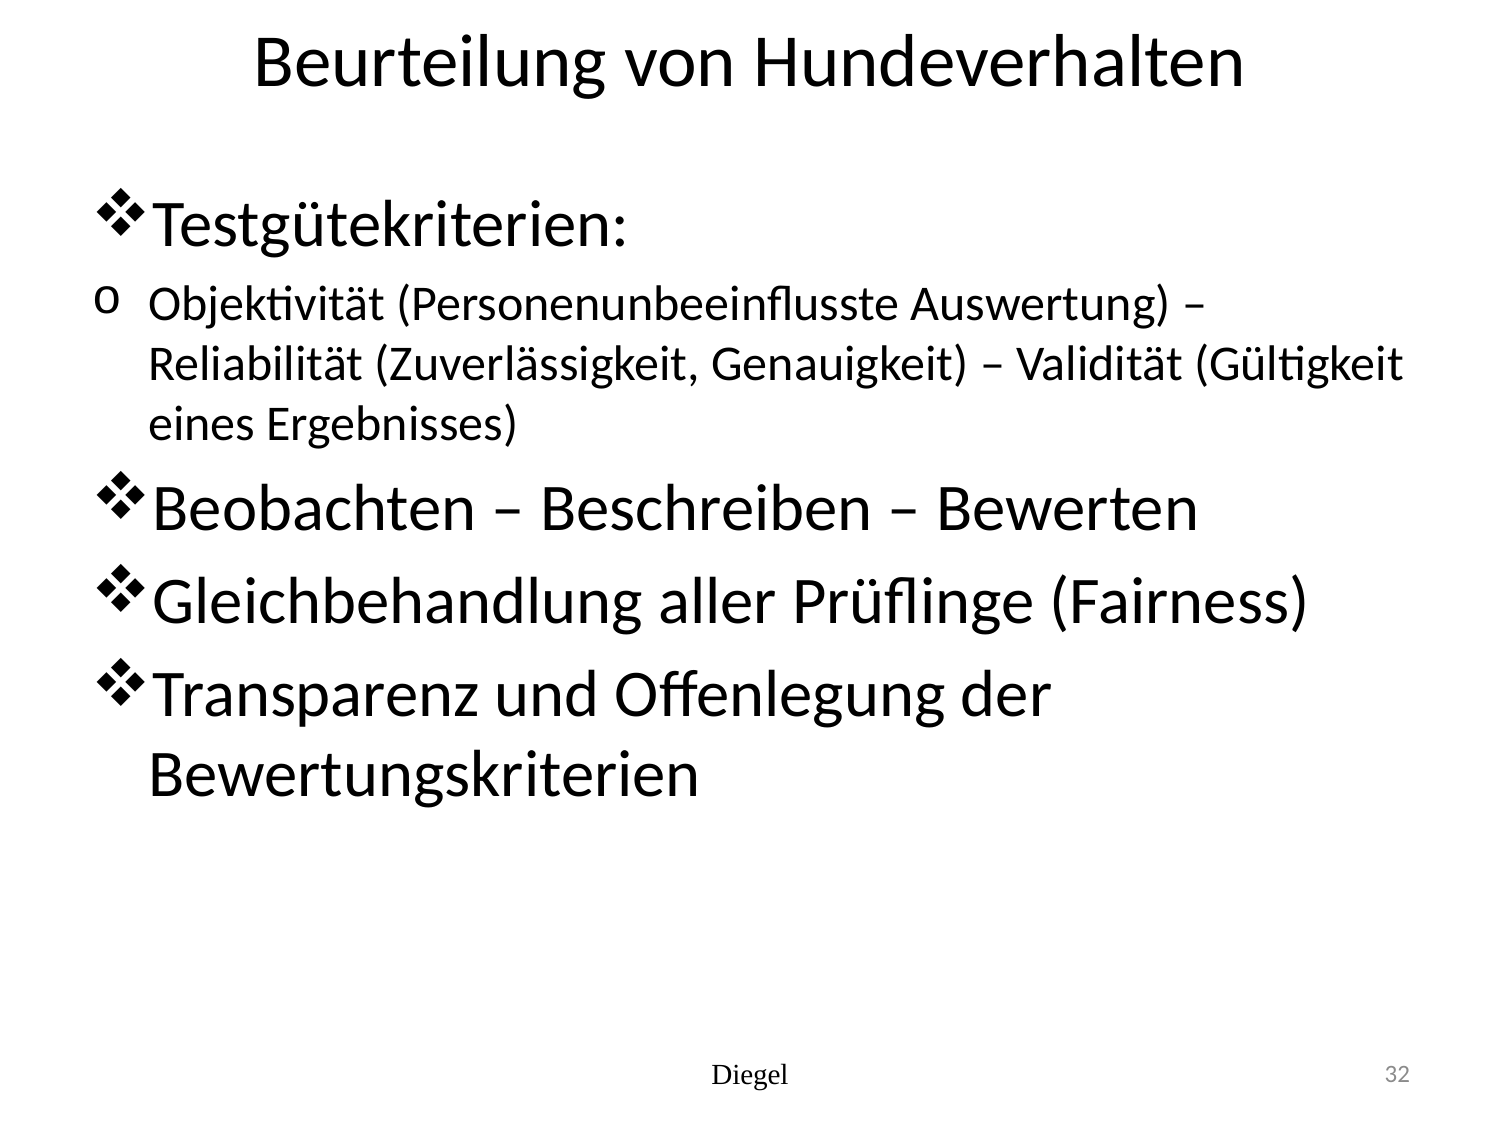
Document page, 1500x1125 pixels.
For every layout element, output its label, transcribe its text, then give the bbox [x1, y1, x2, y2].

slide_number 32 [1074, 1042, 1425, 1103]
footer Diegel [512, 1042, 988, 1103]
list Testgütekriterien: Objektivität (Personenunbeeinflusste Auswertung) – Reliabilität (Zuverlässigkeit, Genauigkeit) – Validität (Gültigkeit eines Ergebnisses) Beobachten – Beschreiben – Bewerten Gleichbehandlung aller Prüflinge (Fairness) Transparenz und Offenlegung der Bewertungskriterien [76, 172, 1427, 1022]
title Beurteilung von Hundeverhalten [75, 0, 1425, 114]
